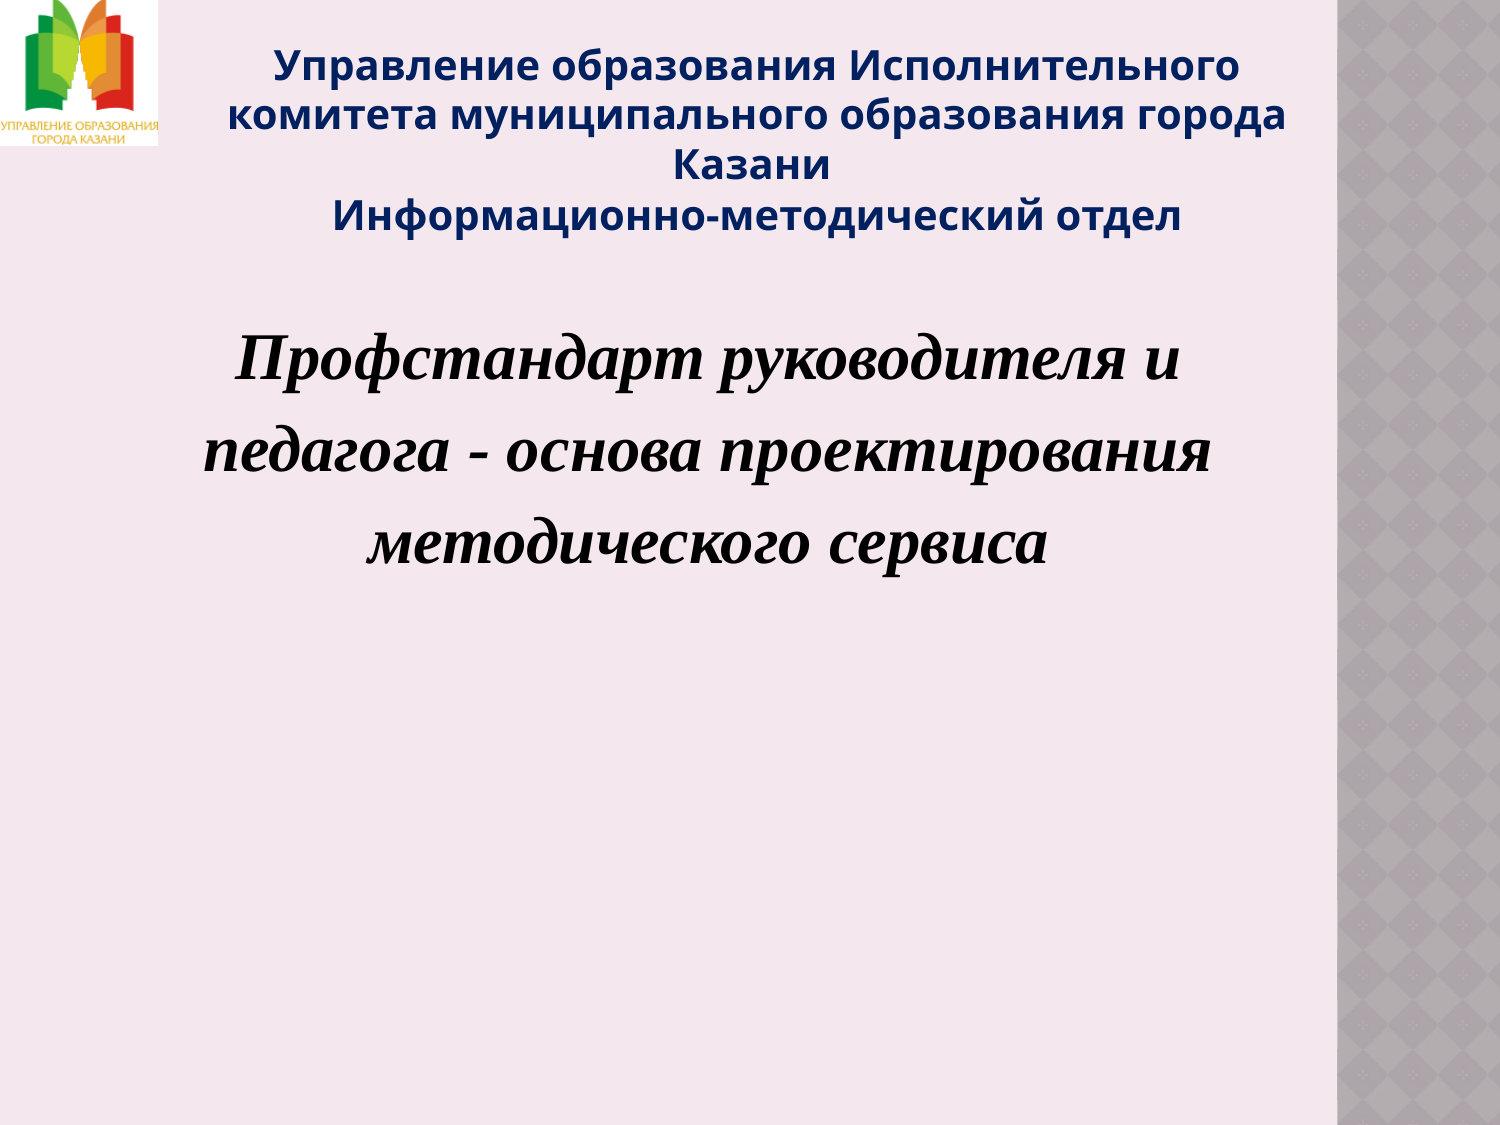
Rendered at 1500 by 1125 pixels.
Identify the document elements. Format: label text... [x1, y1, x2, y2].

picture [0, 0, 159, 147]
text_box Профстандарт руководителя и педагога - основа проектирования методического сервиса [152, 192, 1266, 1125]
text_box Управление образования Исполнительного комитета муниципального образования города Казани Информационно-методический отдел [194, 30, 1320, 291]
